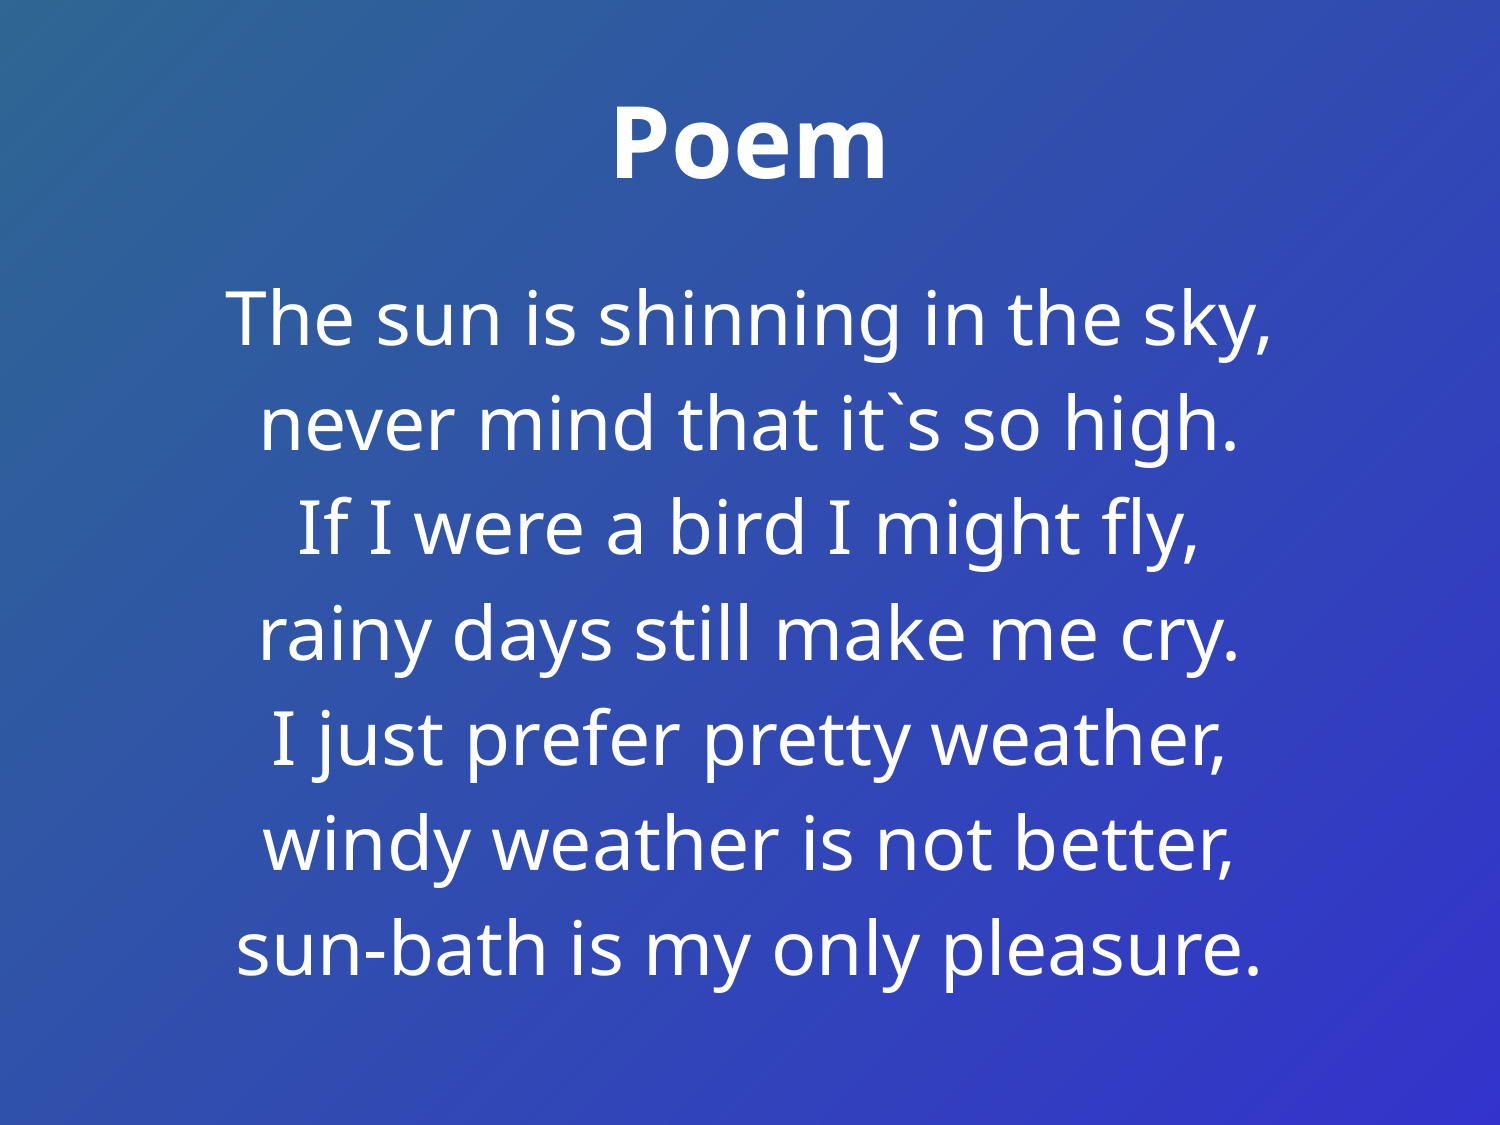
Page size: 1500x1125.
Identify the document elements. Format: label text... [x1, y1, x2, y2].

title Poem [75, 45, 1425, 233]
text_box The sun is shinning in the sky, never mind that it`s so high. If I were a bird I might fly, rainy days still make me cry. I just prefer pretty weather, windy weather is not better, sun-bath is my only pleasure. [74, 262, 1425, 1125]
